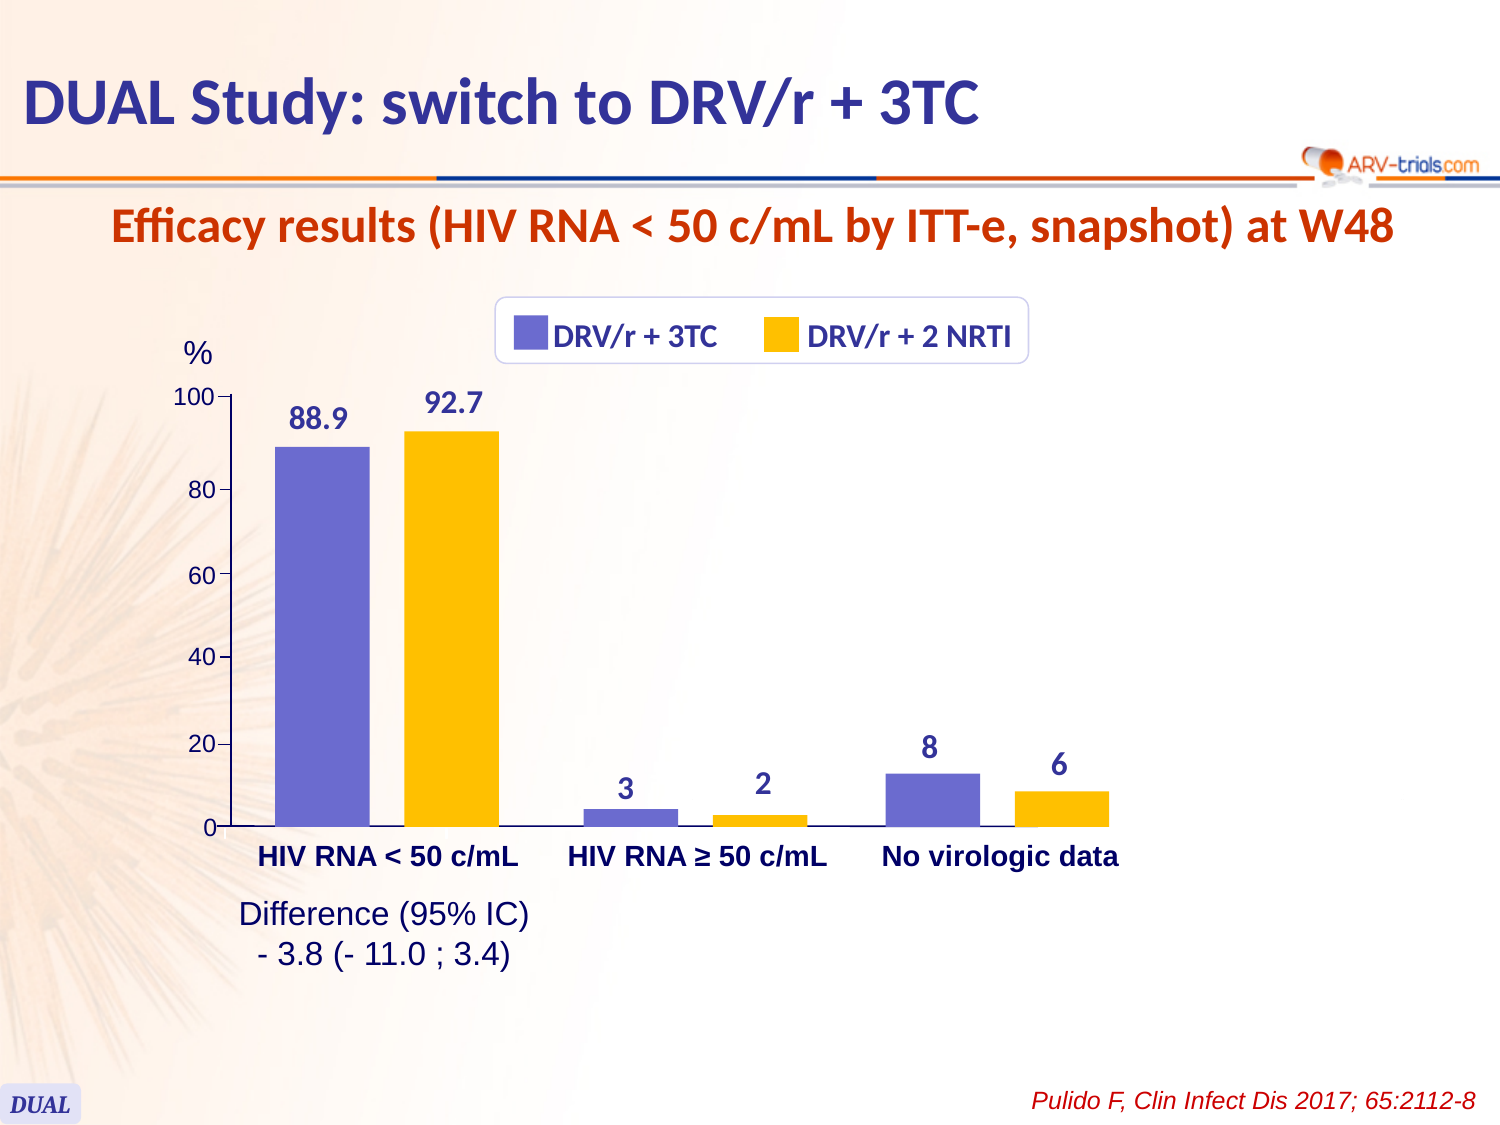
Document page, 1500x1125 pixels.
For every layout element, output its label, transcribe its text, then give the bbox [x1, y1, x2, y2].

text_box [167, 296, 1404, 981]
text_box Efficacy results (HIV RNA < 50 c/mL by ITT-e, snapshot) at W48 [38, 213, 1469, 261]
picture [0, 0, 1500, 1125]
text_box Pulido F, Clin Infect Dis 2017; 65:2112-8 [821, 1076, 1499, 1122]
text_box DUAL [0, 1083, 82, 1125]
title DUAL Study: switch to DRV/r + 3TC [8, 6, 1353, 190]
